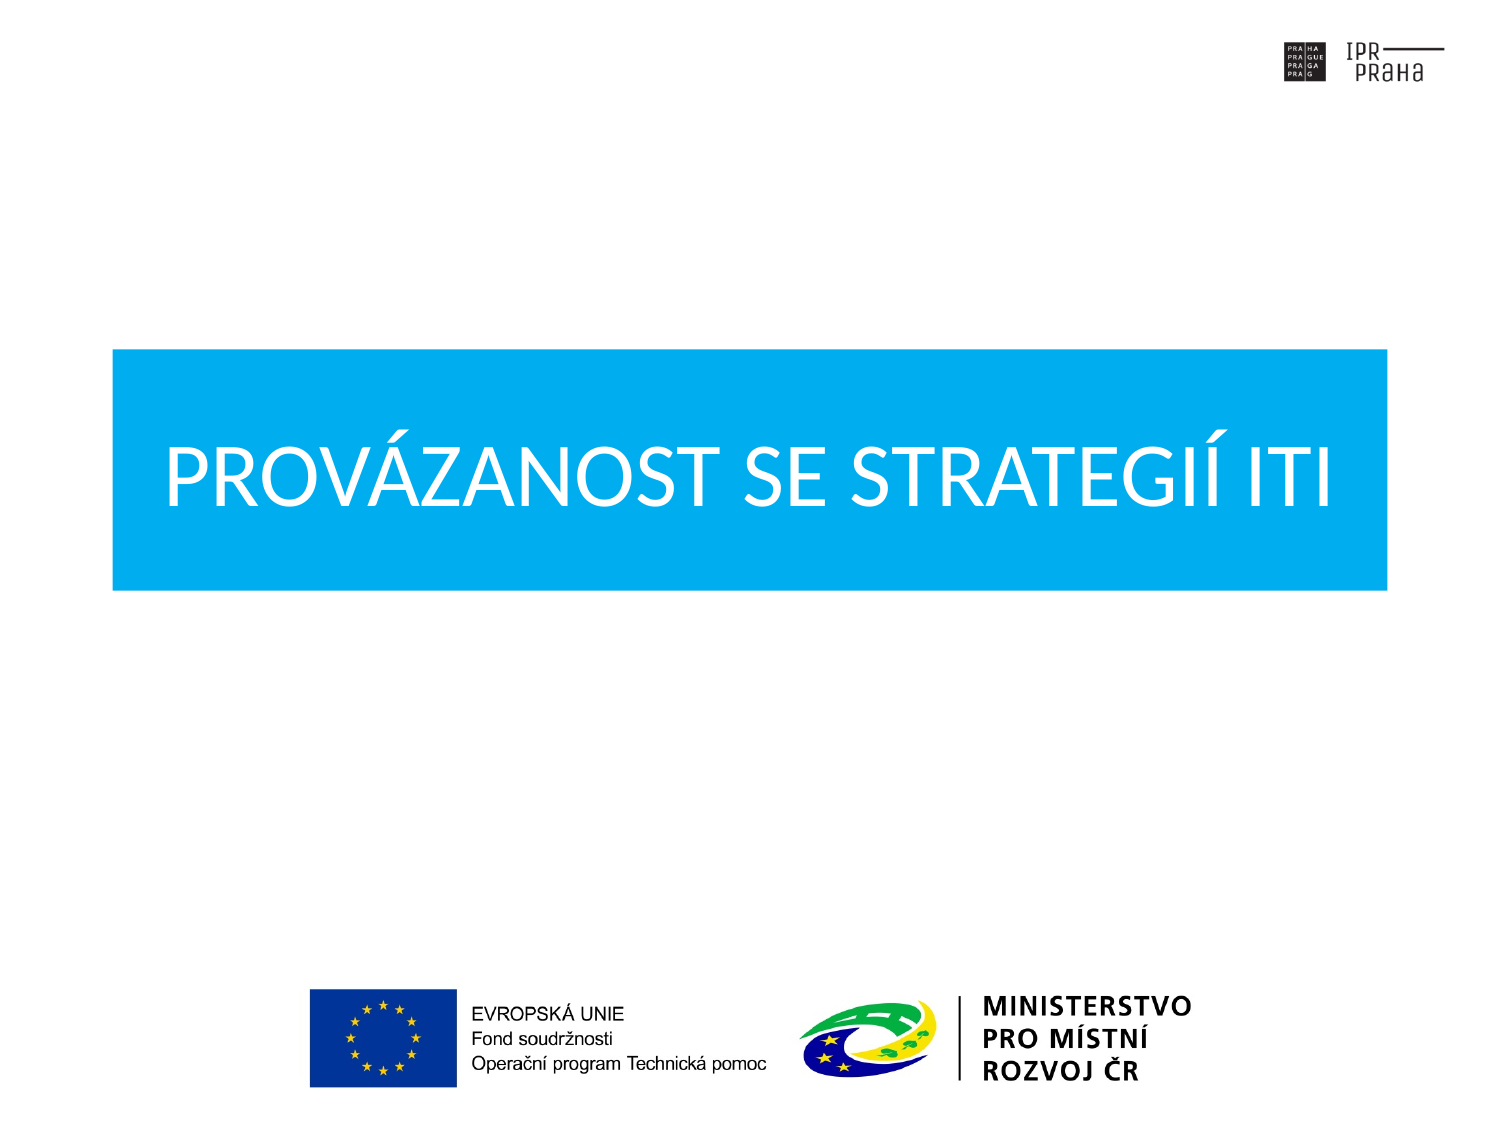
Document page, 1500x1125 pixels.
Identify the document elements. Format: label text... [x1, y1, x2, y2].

picture [1278, 30, 1448, 92]
title PROVÁZANOST SE STRATEGIÍ ITI [112, 349, 1388, 591]
picture [277, 956, 1223, 1120]
